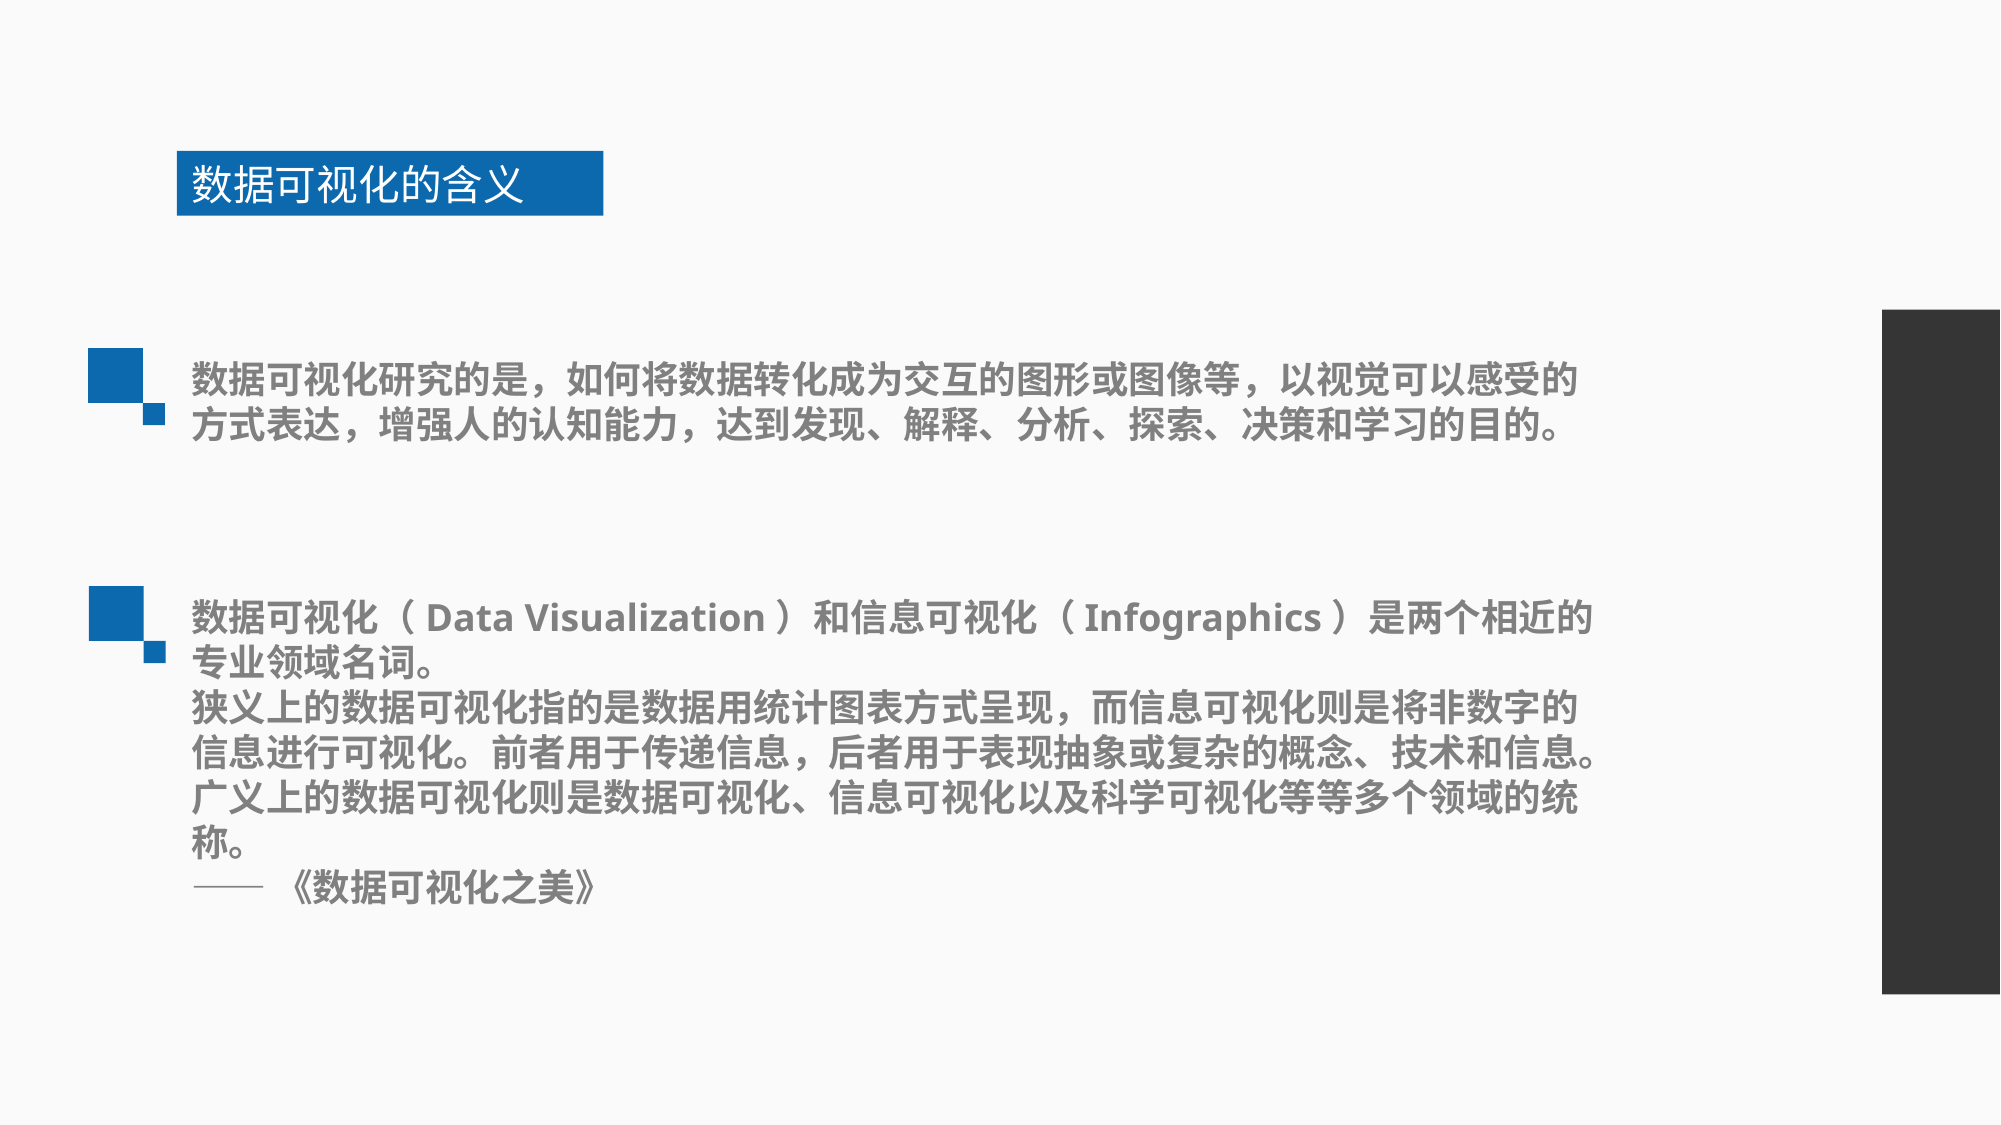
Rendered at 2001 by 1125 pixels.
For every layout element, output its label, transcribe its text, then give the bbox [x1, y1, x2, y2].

text_box 数据可视化的含义 [176, 150, 604, 216]
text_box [88, 348, 165, 426]
text_box [1881, 309, 2000, 996]
text_box 数据可视化（Data Visualization）和信息可视化（Infographics）是两个相近的专业领域名词。 狭义上的数据可视化指的是数据用统计图表方式呈现，而信息可视化则是将非数字的信息进行可视化。前者用于传递信息，后者用于表现抽象或复杂的概念、技术和信息。 广义上的数据可视化则是数据可视化、信息可视化以及科学可视化等等多个领域的统称。 ——《数据可视化之美》 [176, 586, 1631, 916]
text_box 数据可视化研究的是，如何将数据转化成为交互的图形或图像等，以视觉可以感受的方式表达，增强人的认知能力，达到发现、解释、分析、探索、决策和学习的目的。 [176, 348, 1631, 453]
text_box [88, 586, 166, 664]
